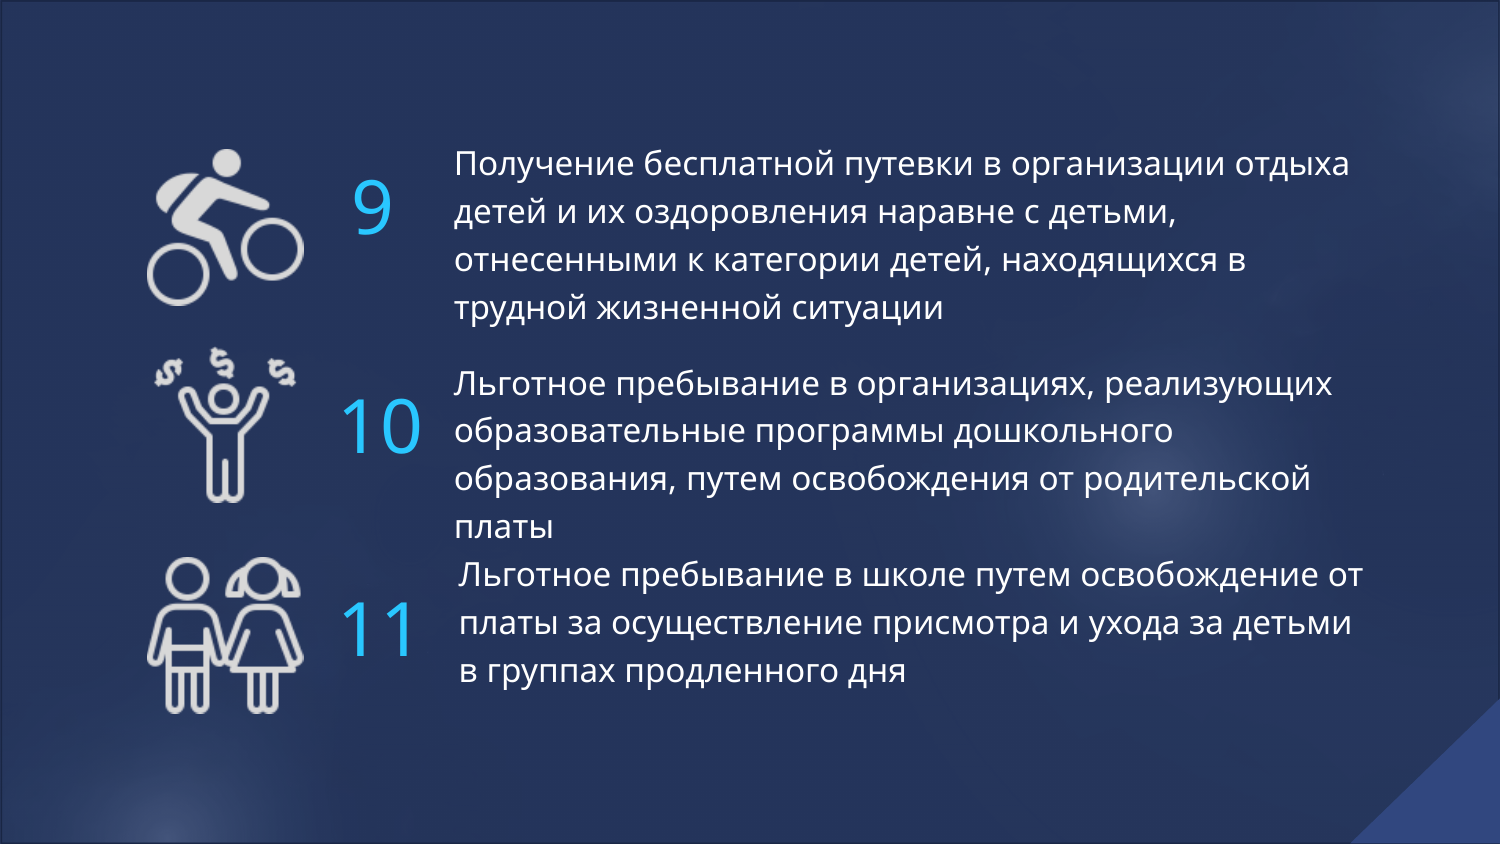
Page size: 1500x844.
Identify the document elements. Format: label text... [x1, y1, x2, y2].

text_box 10 [322, 371, 439, 476]
text_box 11 [322, 574, 439, 680]
text_box [1348, 696, 1500, 844]
picture [0, 0, 1500, 844]
text_box [57, 52, 1500, 198]
text_box 9 [336, 151, 410, 257]
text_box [442, 128, 1388, 694]
